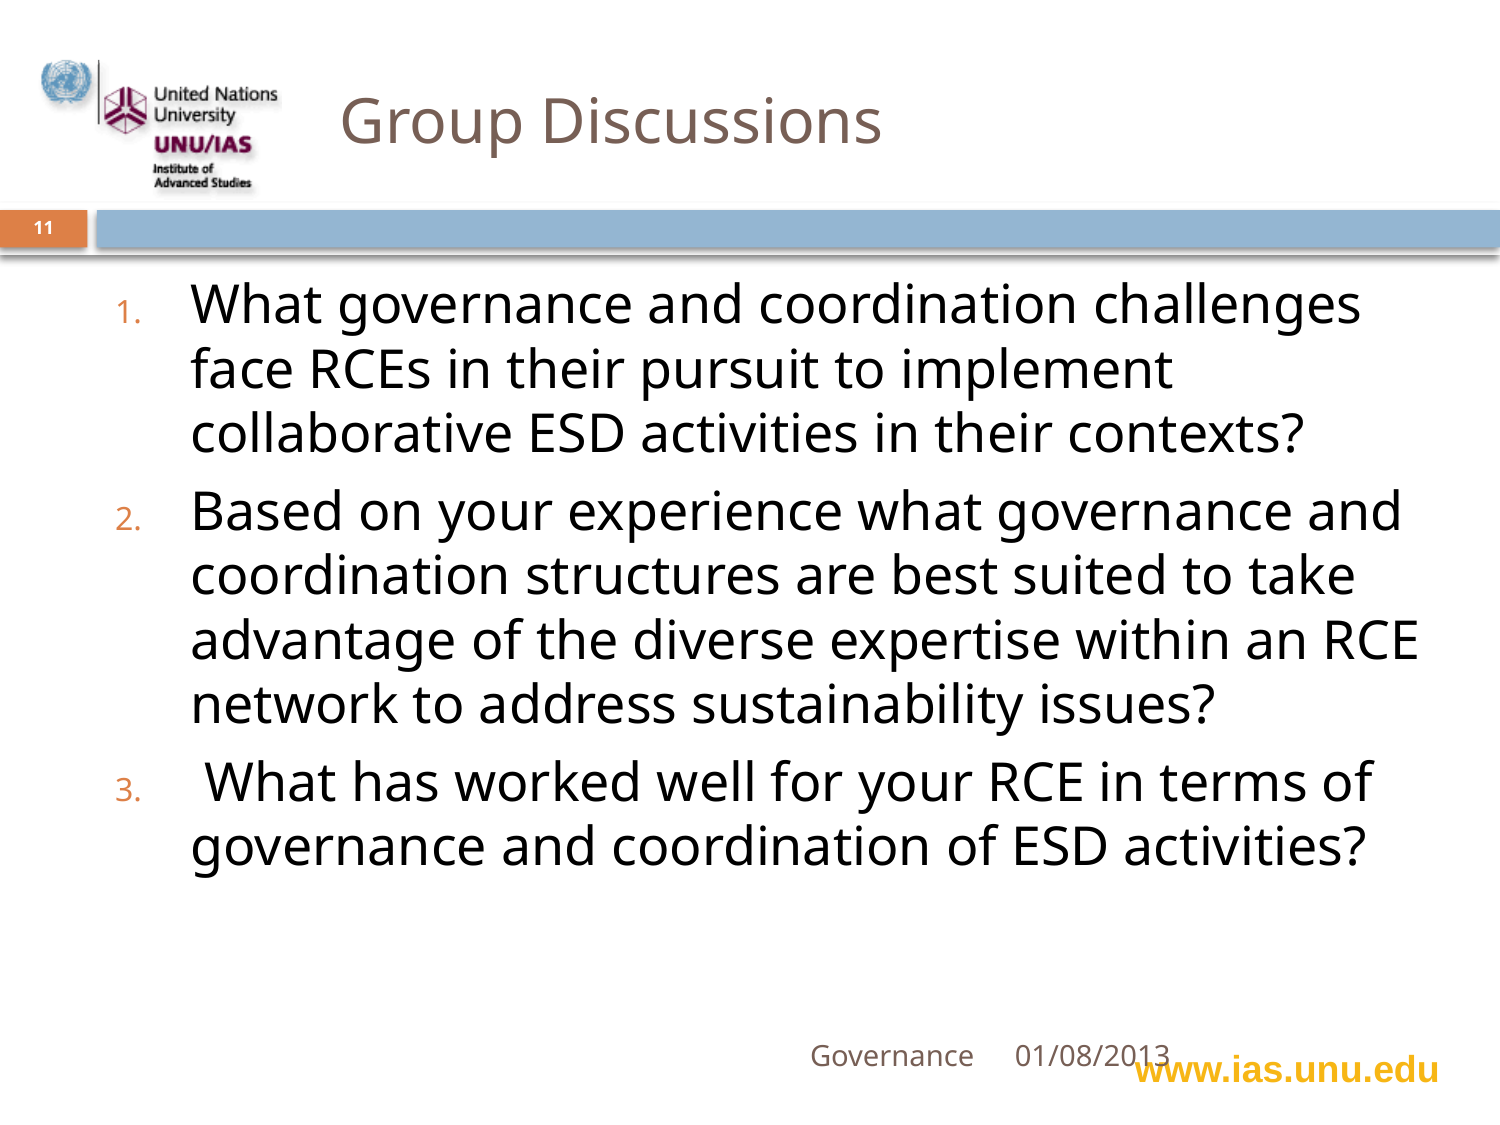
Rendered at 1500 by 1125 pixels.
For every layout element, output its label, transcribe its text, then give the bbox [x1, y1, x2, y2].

footer Governance [99, 1024, 990, 1085]
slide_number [999, 1025, 1438, 1085]
picture [37, 50, 282, 200]
list What governance and coordination challenges face RCEs in their pursuit to implement collaborative ESD activities in their contexts? Based on your experience what governance and coordination structures are best suited to take advantage of the diverse expertise within an RCE network to address sustainability issues? What has worked well for your RCE in terms of governance and coordination of ESD activities? [100, 262, 1438, 1000]
slide_number 11 [0, 208, 88, 249]
title Group Discussions [324, 37, 1438, 200]
